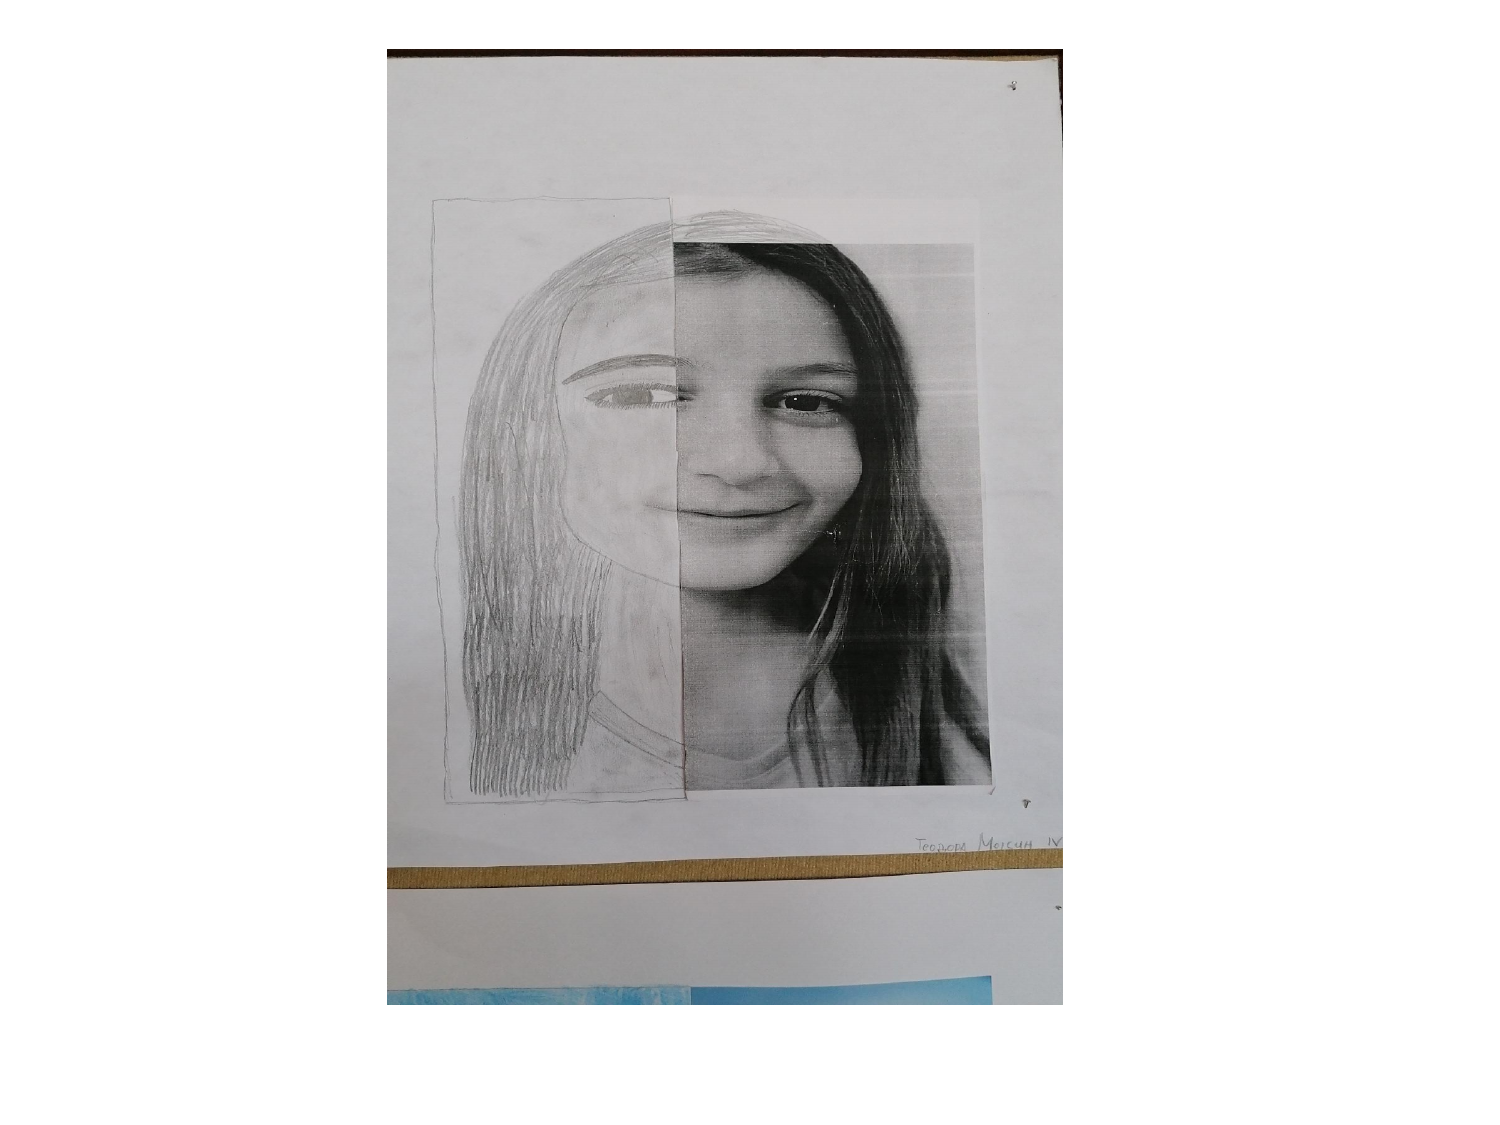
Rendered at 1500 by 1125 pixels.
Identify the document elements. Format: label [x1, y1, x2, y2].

list [387, 49, 1063, 1006]
